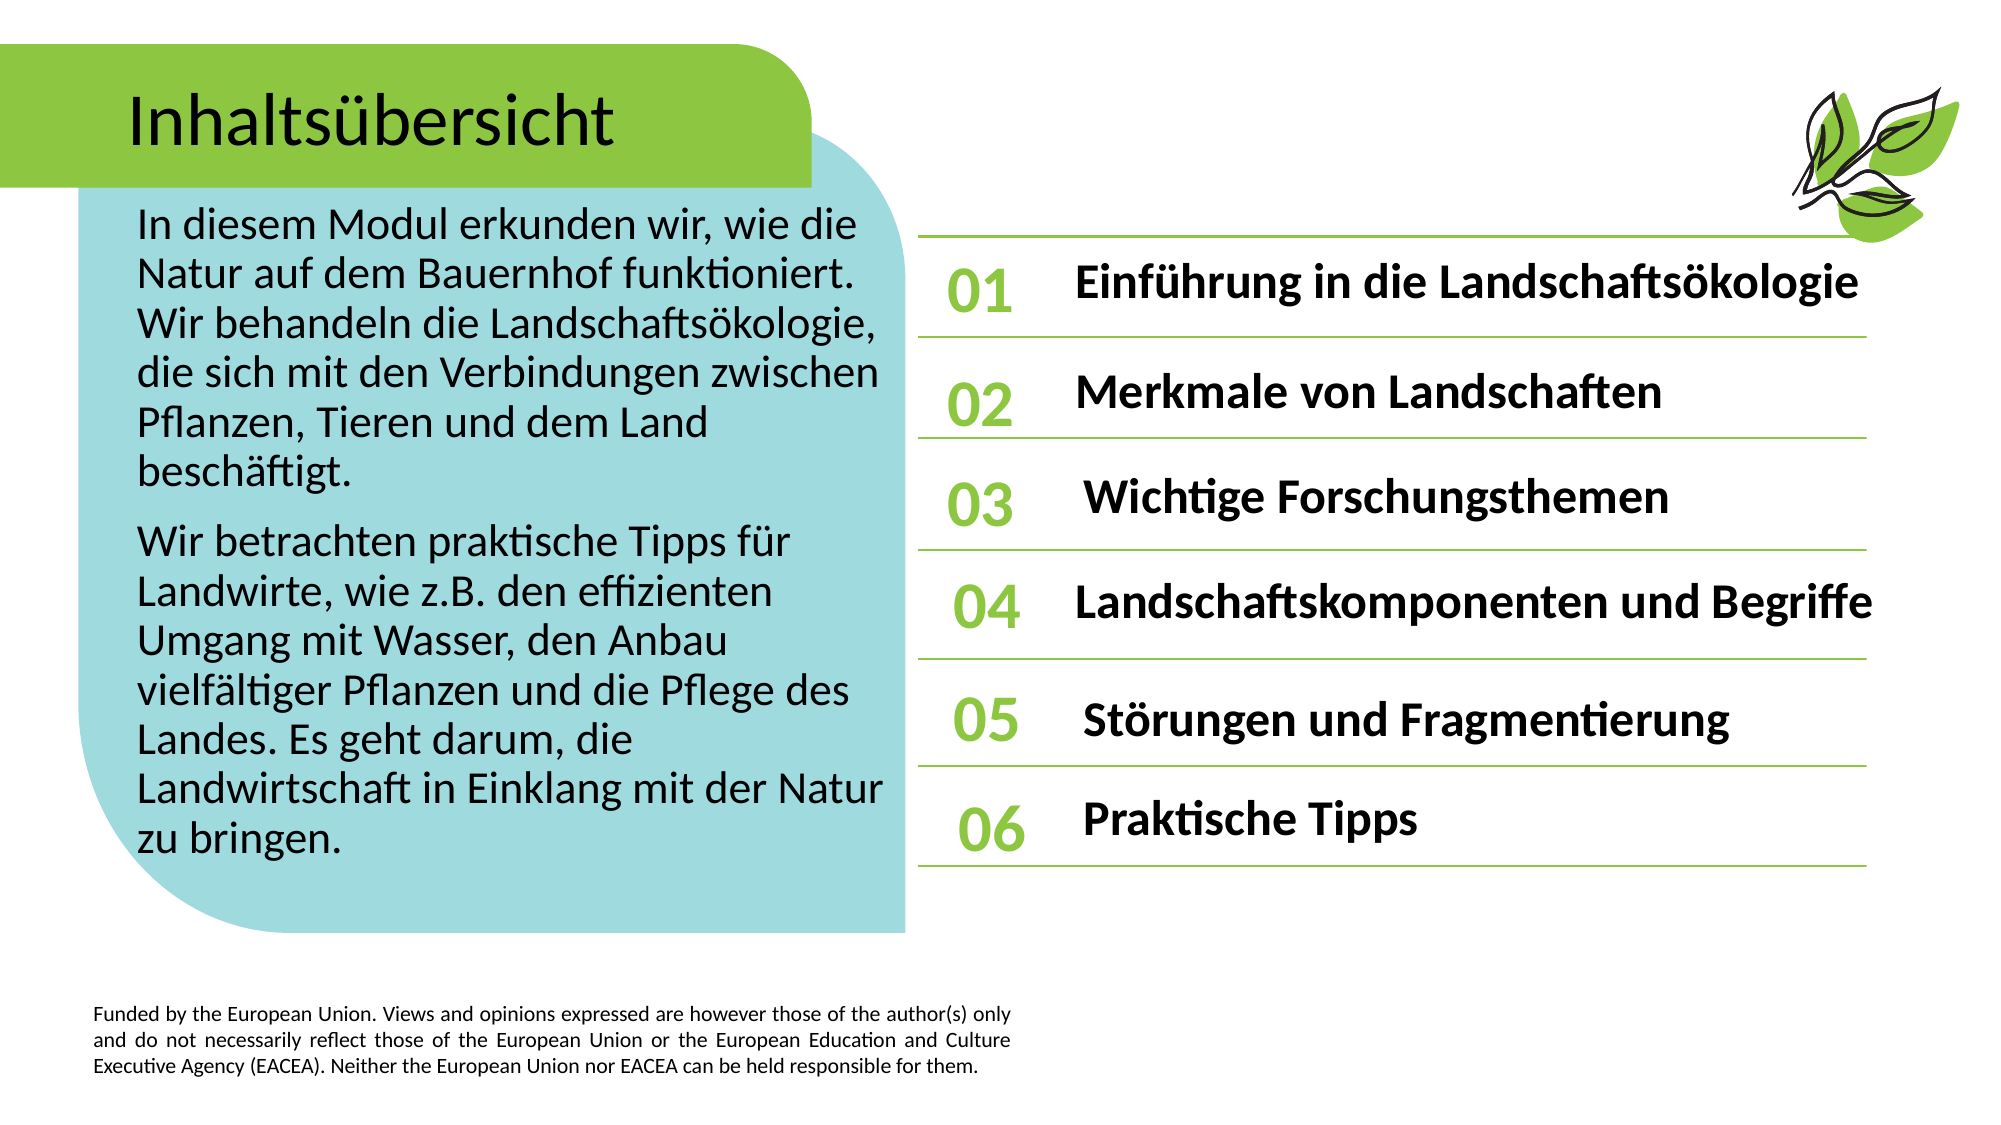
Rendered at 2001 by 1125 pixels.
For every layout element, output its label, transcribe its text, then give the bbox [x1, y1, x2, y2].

list In diesem Modul erkunden wir, wie die Natur auf dem Bauernhof funktioniert. Wir behandeln die Landschaftsökologie, die sich mit den Verbindungen zwischen Pflanzen, Tieren und dem Land beschäftigt. Wir betrachten praktische Tipps für Landwirte, wie z.B. den effizienten Umgang mit Wasser, den Anbau vielfältiger Pflanzen und die Pflege des Landes. Es geht darum, die Landwirtschaft in Einklang mit der Natur zu bringen. [46, 192, 900, 846]
list 04 [930, 550, 1046, 663]
list Inhaltsübersicht [112, 62, 940, 181]
text_box Praktische Tipps [1068, 762, 1802, 876]
list 03 [923, 448, 1039, 562]
list 05 [930, 663, 1046, 777]
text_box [1801, 59, 1958, 252]
list Merkmale von Landschaften [1060, 335, 1793, 449]
text_box 06 [934, 773, 1050, 887]
list Einführung in die Landschaftsökologie [1060, 223, 1932, 342]
list Landschaftskomponenten und Begriffe [1060, 570, 1909, 684]
list 02 [923, 348, 1039, 448]
list 01 [923, 234, 1039, 348]
list Störungen und Fragmentierung [1068, 663, 1802, 762]
list Wichtige Forschungsthemen [1068, 441, 1802, 555]
